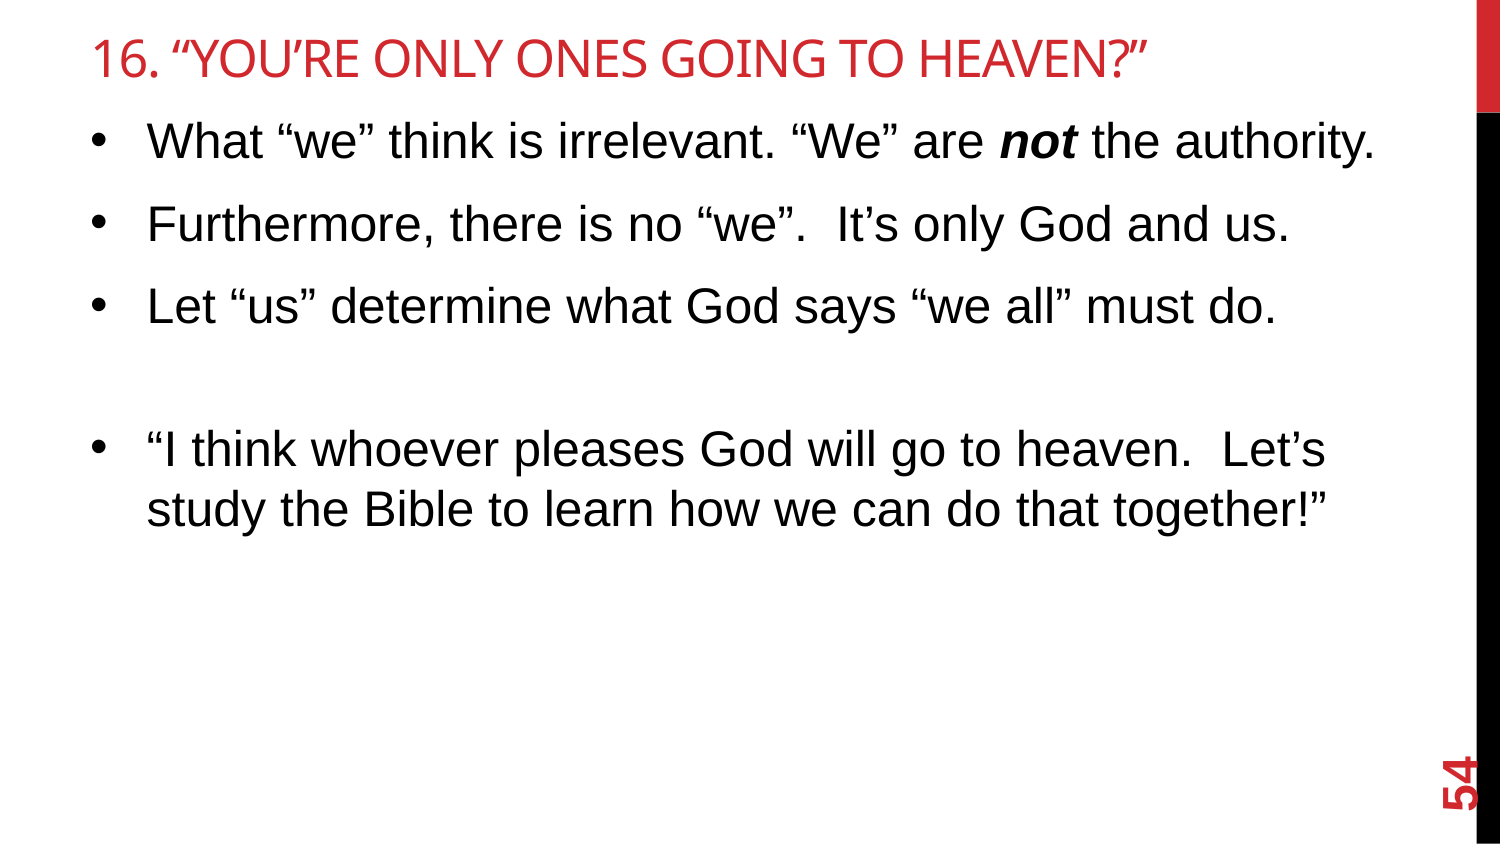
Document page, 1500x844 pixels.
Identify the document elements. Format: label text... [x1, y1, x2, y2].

title 16. “You’re Only ONEs going to Heaven?” [75, 11, 1425, 101]
list What “we” think is irrelevant. “We” are not the authority. Furthermore, there is no “we”. It’s only God and us. Let “us” determine what God says “we all” must do. “I think whoever pleases God will go to heaven. Let’s study the Bible to learn how we can do that together!” [75, 101, 1425, 811]
slide_number 54 [1427, 665, 1488, 828]
